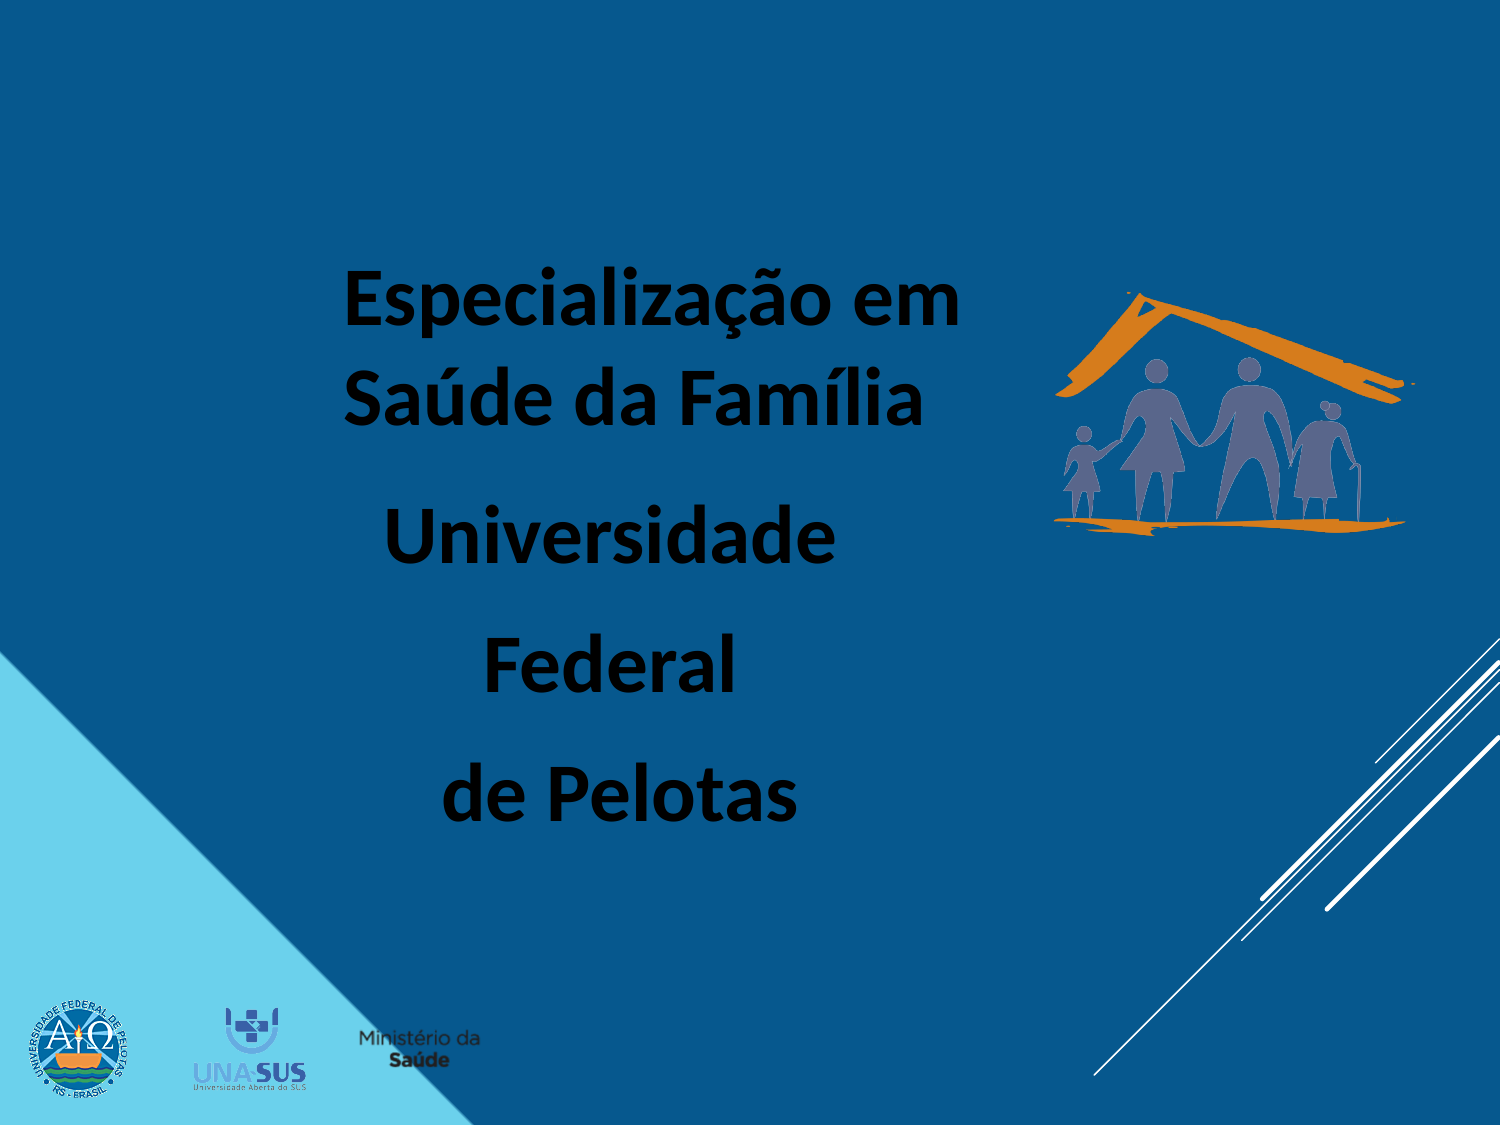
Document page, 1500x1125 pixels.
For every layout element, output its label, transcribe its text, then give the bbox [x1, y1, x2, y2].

text_box Especialização em Saúde da Família [328, 235, 997, 450]
picture [29, 999, 127, 1098]
text_box Universidade Federal de Pelotas [218, 606, 1022, 713]
picture [172, 987, 325, 1111]
picture [350, 1019, 489, 1078]
picture [1033, 279, 1442, 561]
